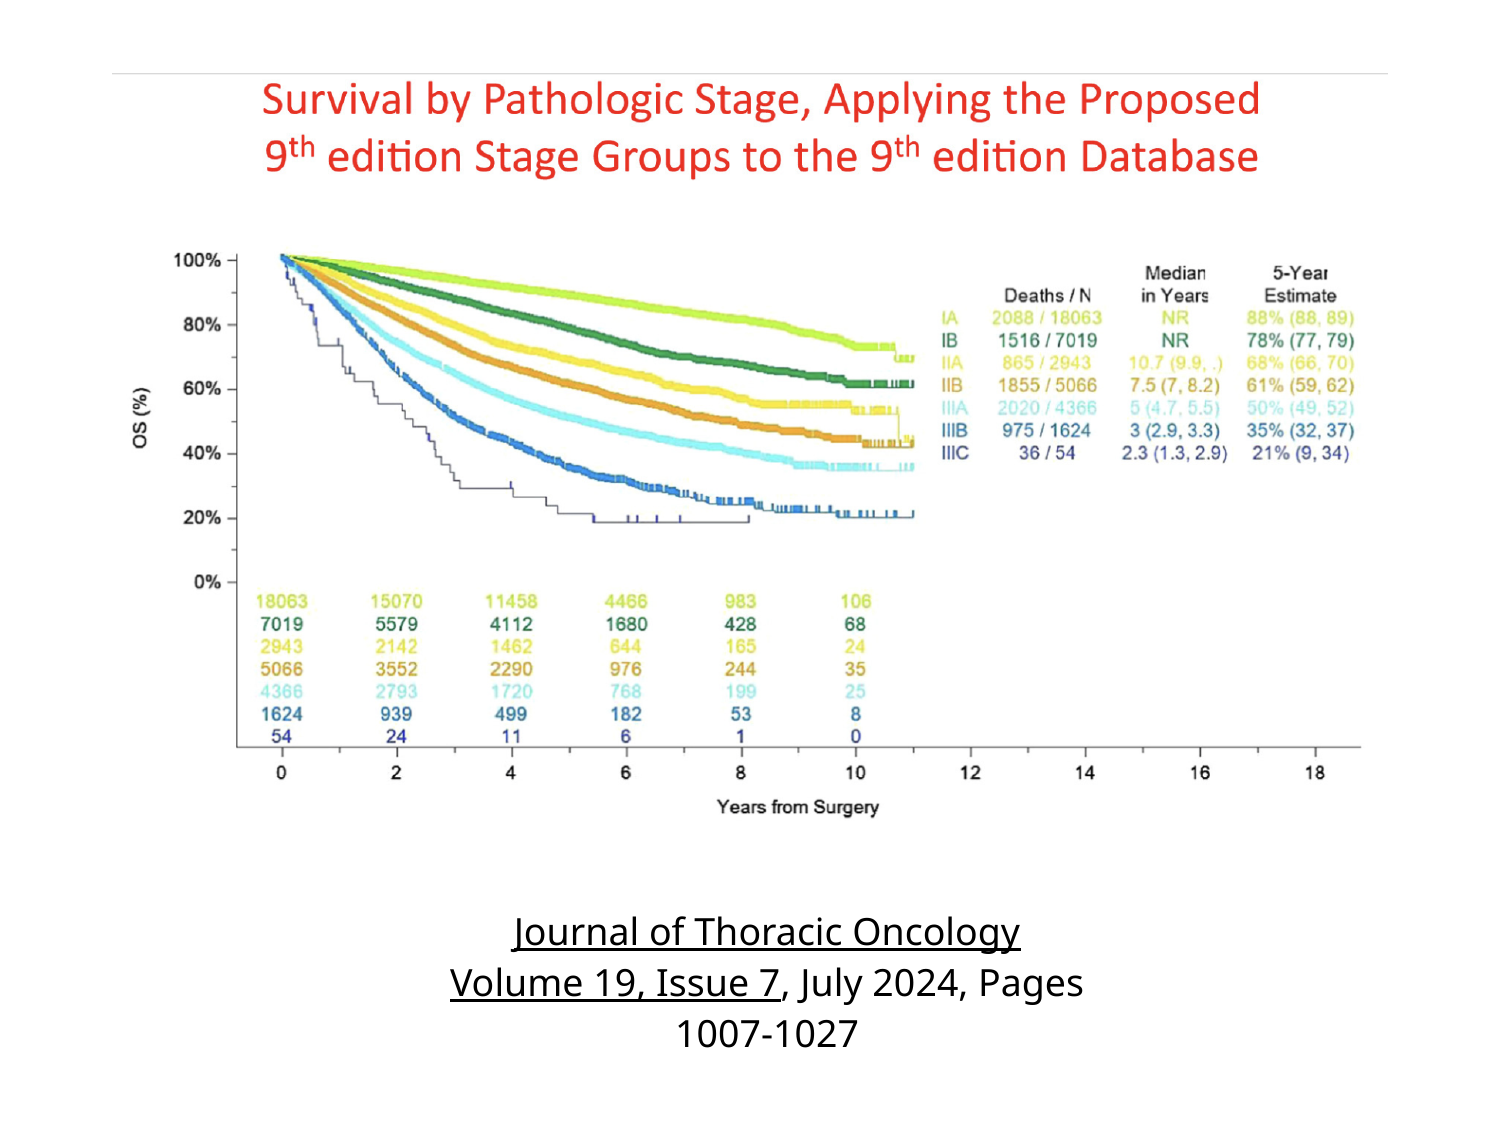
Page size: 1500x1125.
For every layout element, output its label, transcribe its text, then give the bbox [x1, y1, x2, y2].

picture [111, 72, 1388, 842]
text_box Journal of Thoracic Oncology Volume 19, Issue 7, July 2024, Pages 1007-1027 [392, 900, 1143, 1062]
